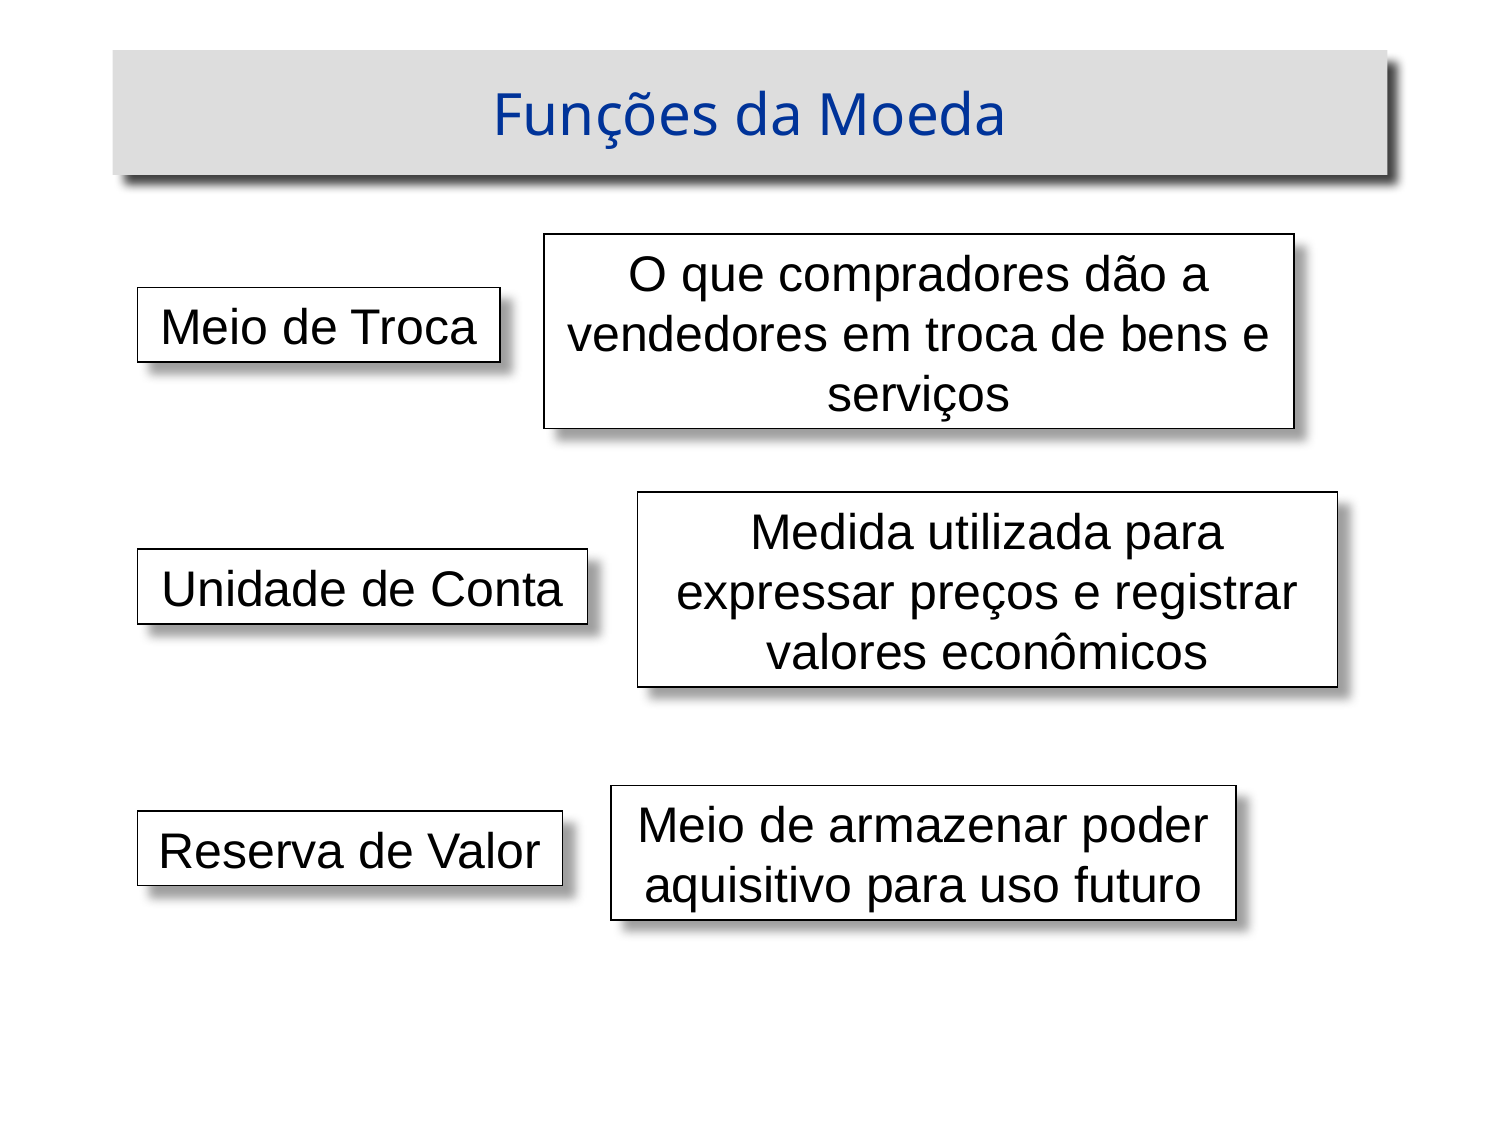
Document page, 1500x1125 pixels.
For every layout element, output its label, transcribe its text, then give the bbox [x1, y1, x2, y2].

text_box Meio de Troca [137, 287, 500, 363]
text_box Meio de armazenar poder aquisitivo para uso futuro [610, 785, 1236, 921]
text_box Unidade de Conta [137, 549, 588, 624]
text_box Reserva de Valor [137, 810, 563, 886]
title Funções da Moeda [112, 50, 1388, 175]
text_box O que compradores dão a vendedores em troca de bens e serviços [544, 233, 1295, 429]
text_box Medida utilizada para expressar preços e registrar valores econômicos [637, 492, 1338, 687]
